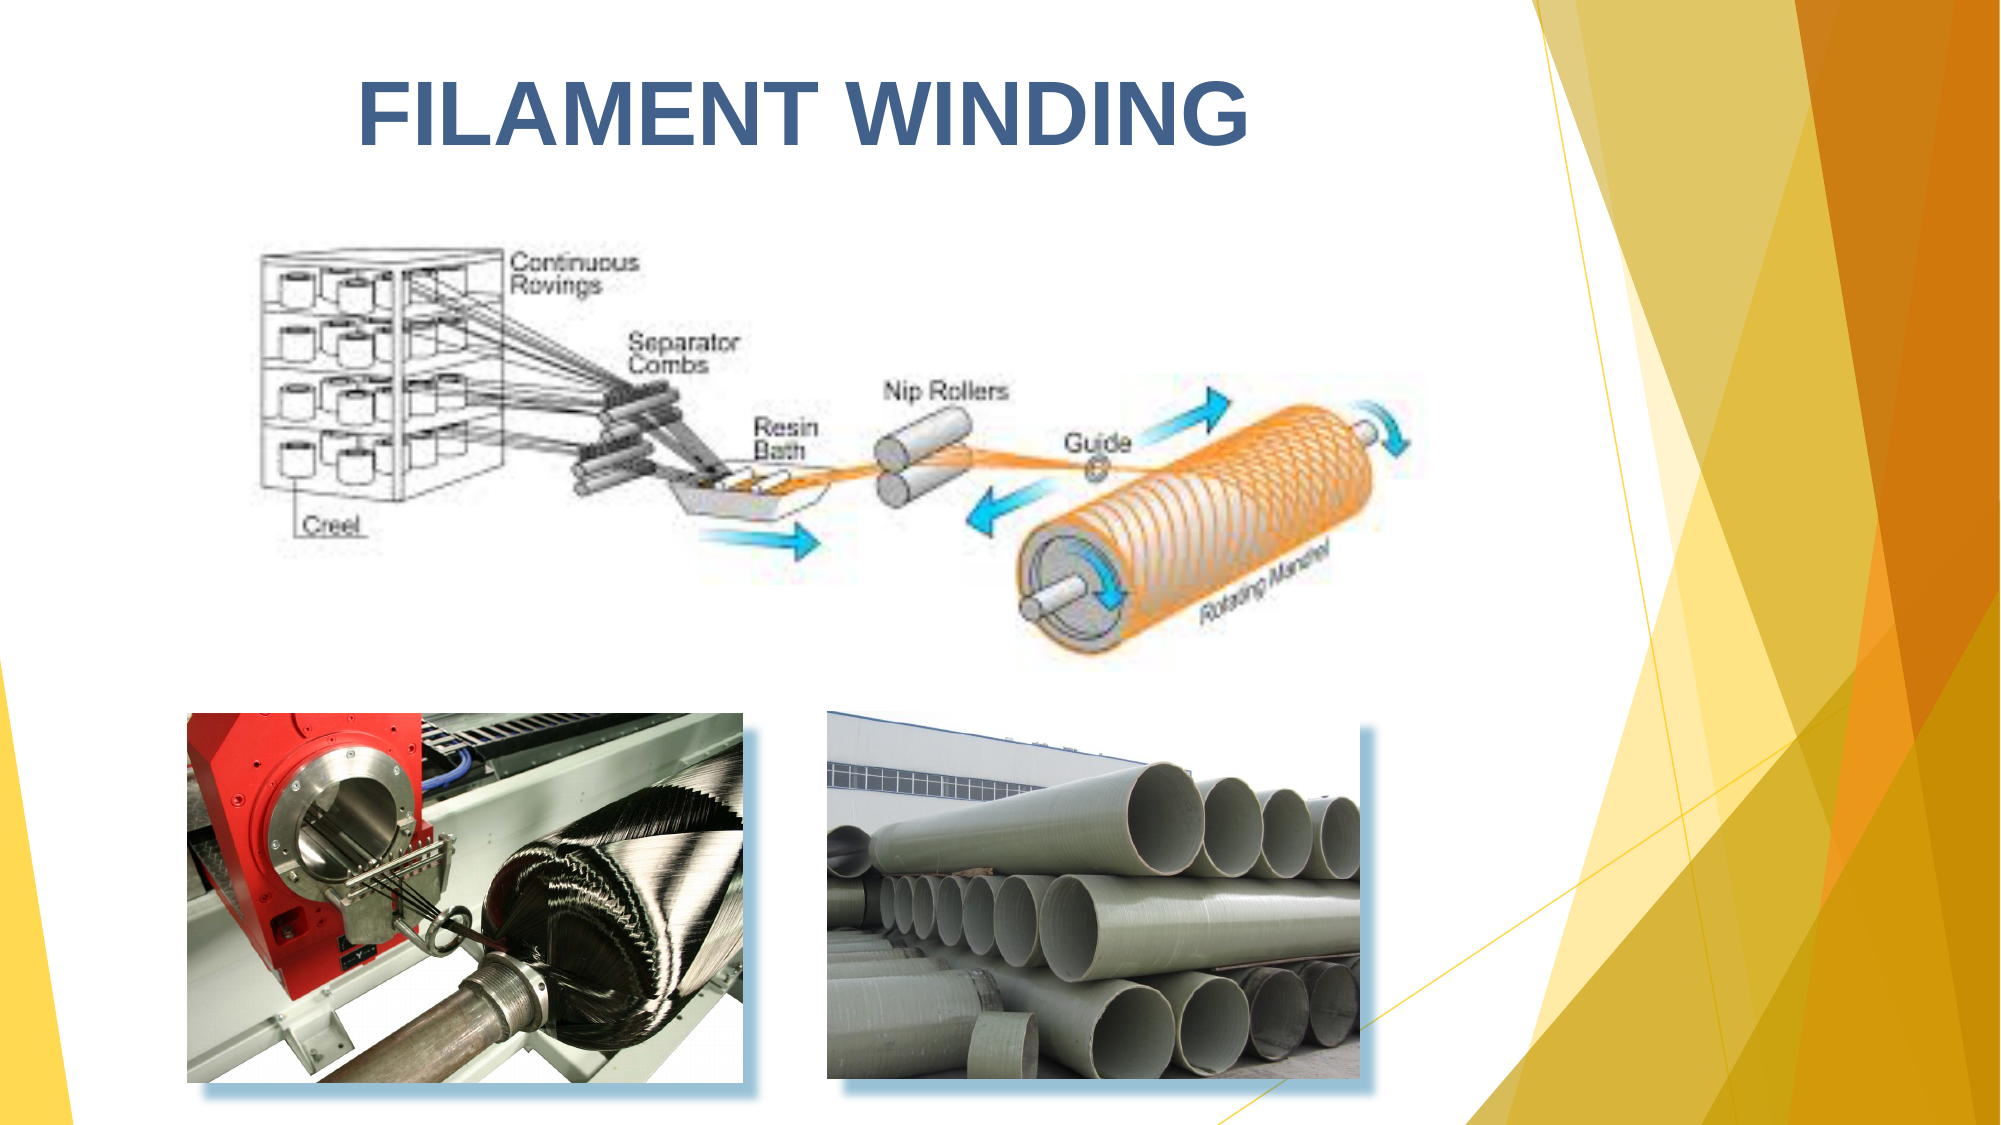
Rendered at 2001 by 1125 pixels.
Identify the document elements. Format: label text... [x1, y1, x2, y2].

picture [225, 216, 1429, 672]
text_box FILAMENT WINDING [5, 46, 1606, 176]
picture [826, 710, 1361, 1080]
picture [187, 713, 743, 1084]
